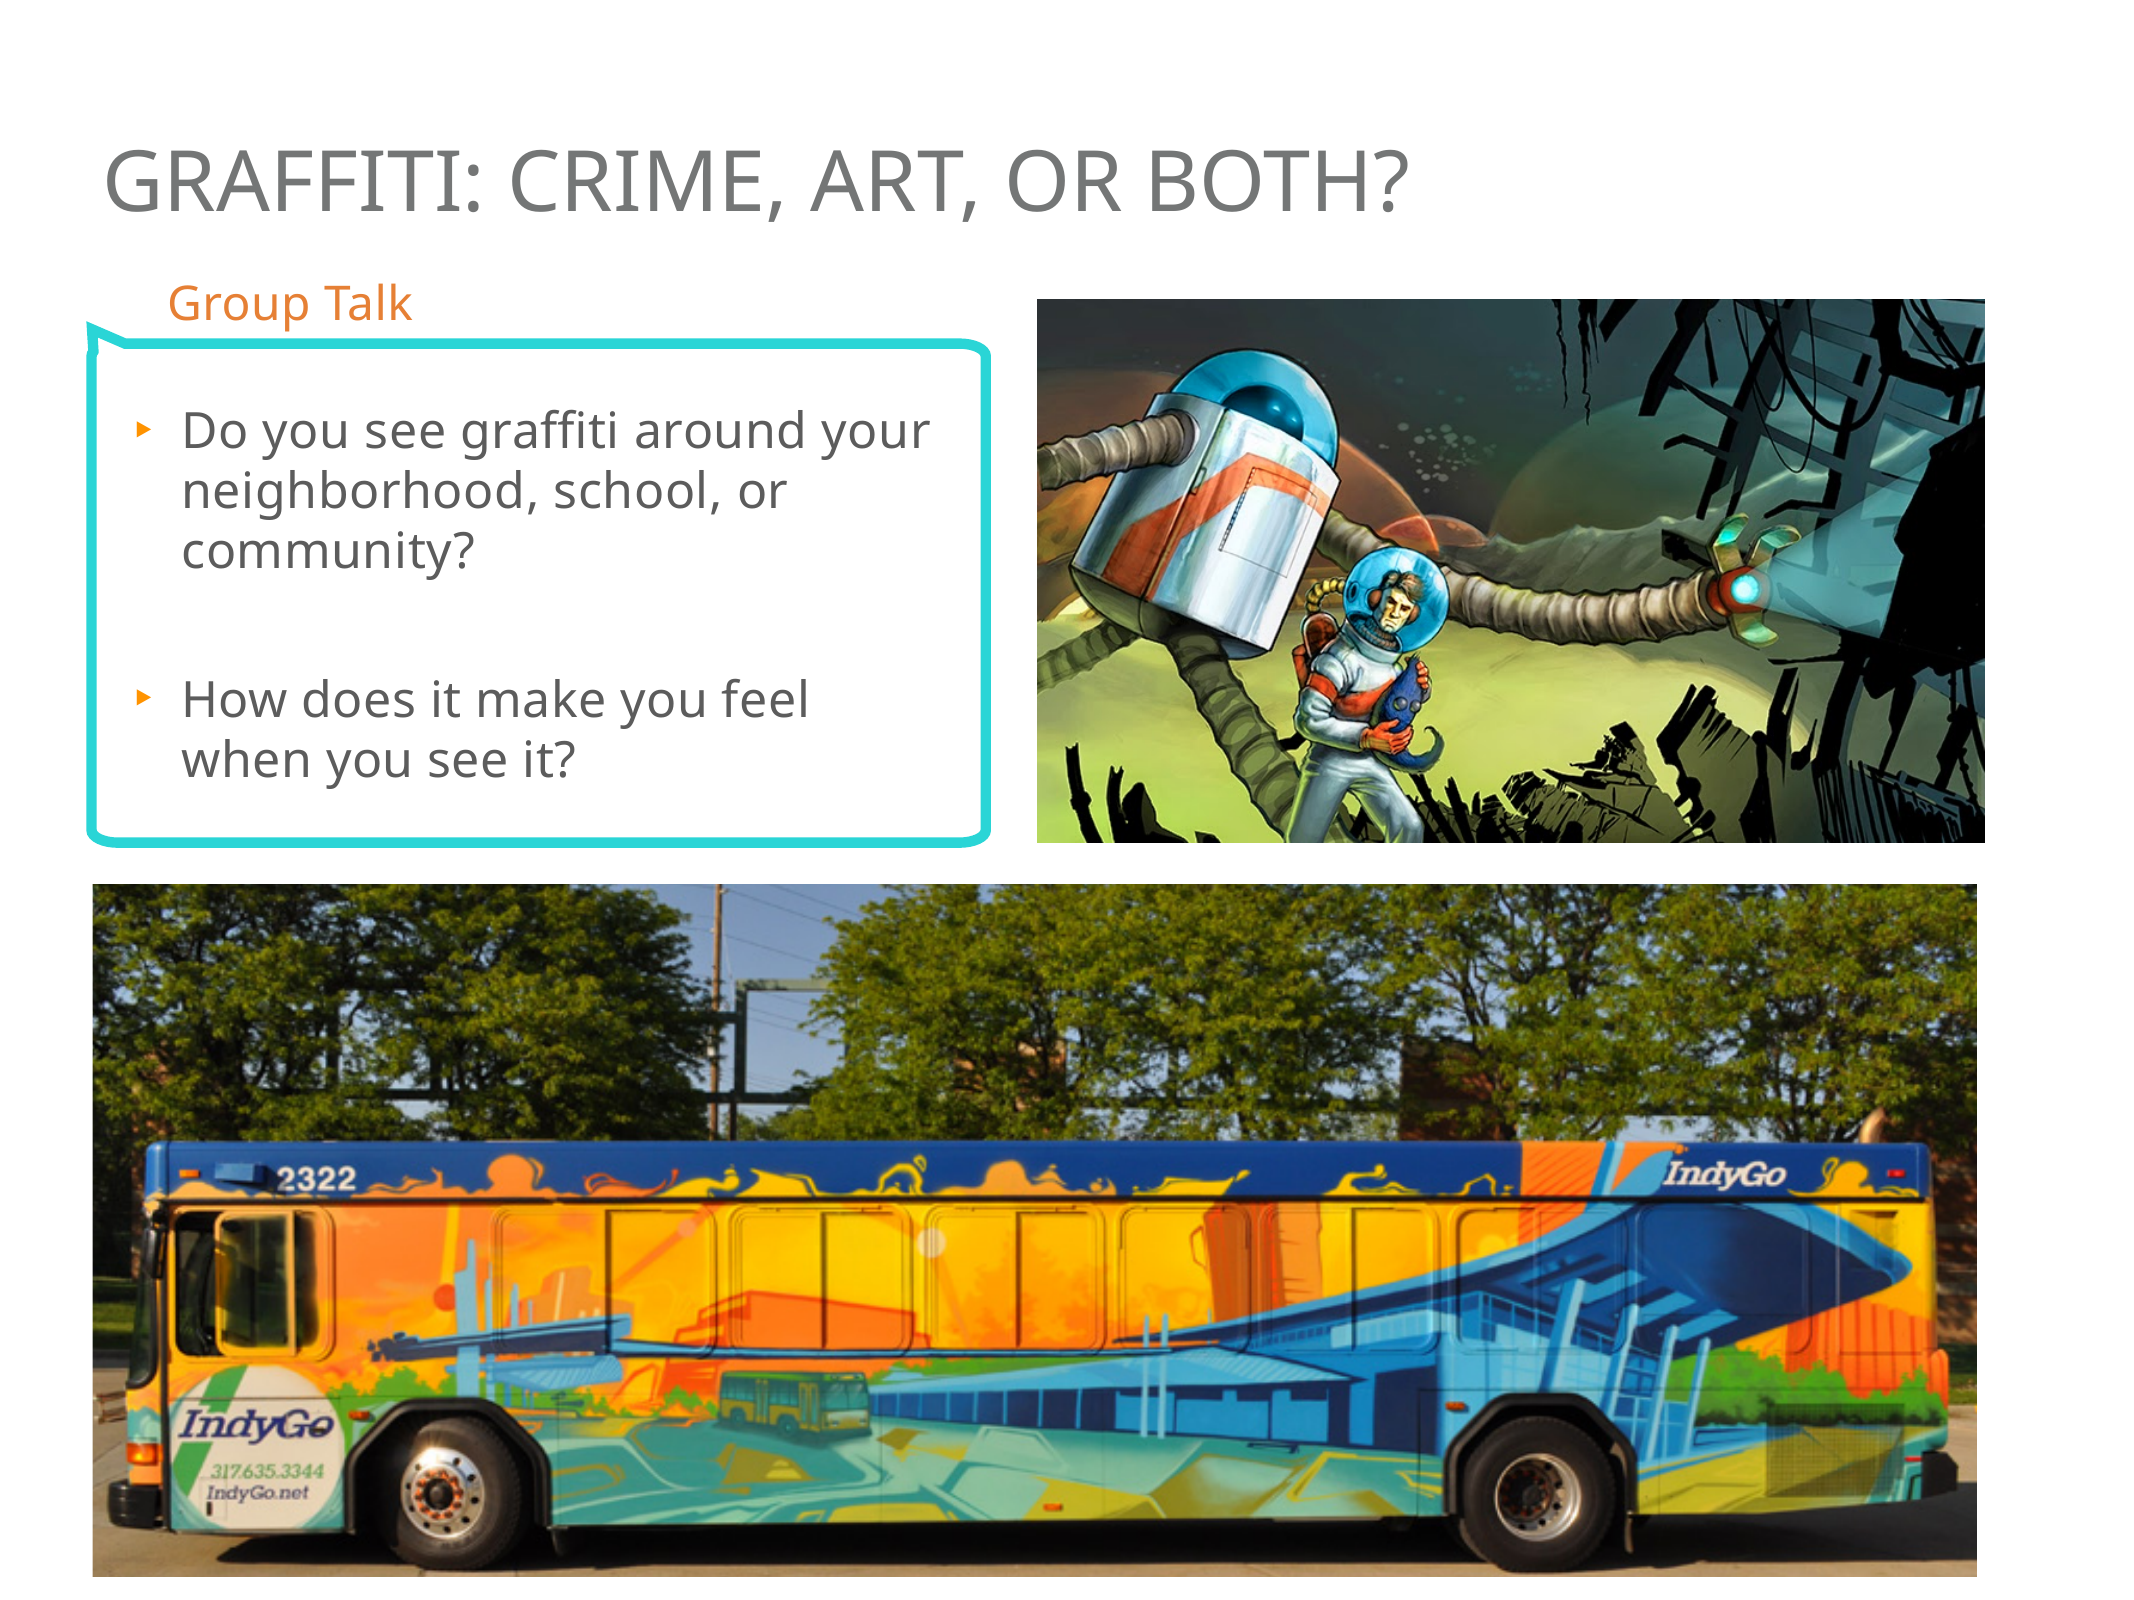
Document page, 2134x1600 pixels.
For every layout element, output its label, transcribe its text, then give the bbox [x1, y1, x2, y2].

text_box [91, 329, 986, 843]
picture [92, 883, 1978, 1578]
title Graffiti: Crime, art, or both? [93, 118, 2041, 238]
text_box Group Talk [158, 263, 620, 338]
picture [1036, 299, 1985, 843]
text_box Do you see graffiti around your neighborhood, school, or community? How does it make you feel when you see it? [125, 390, 943, 796]
